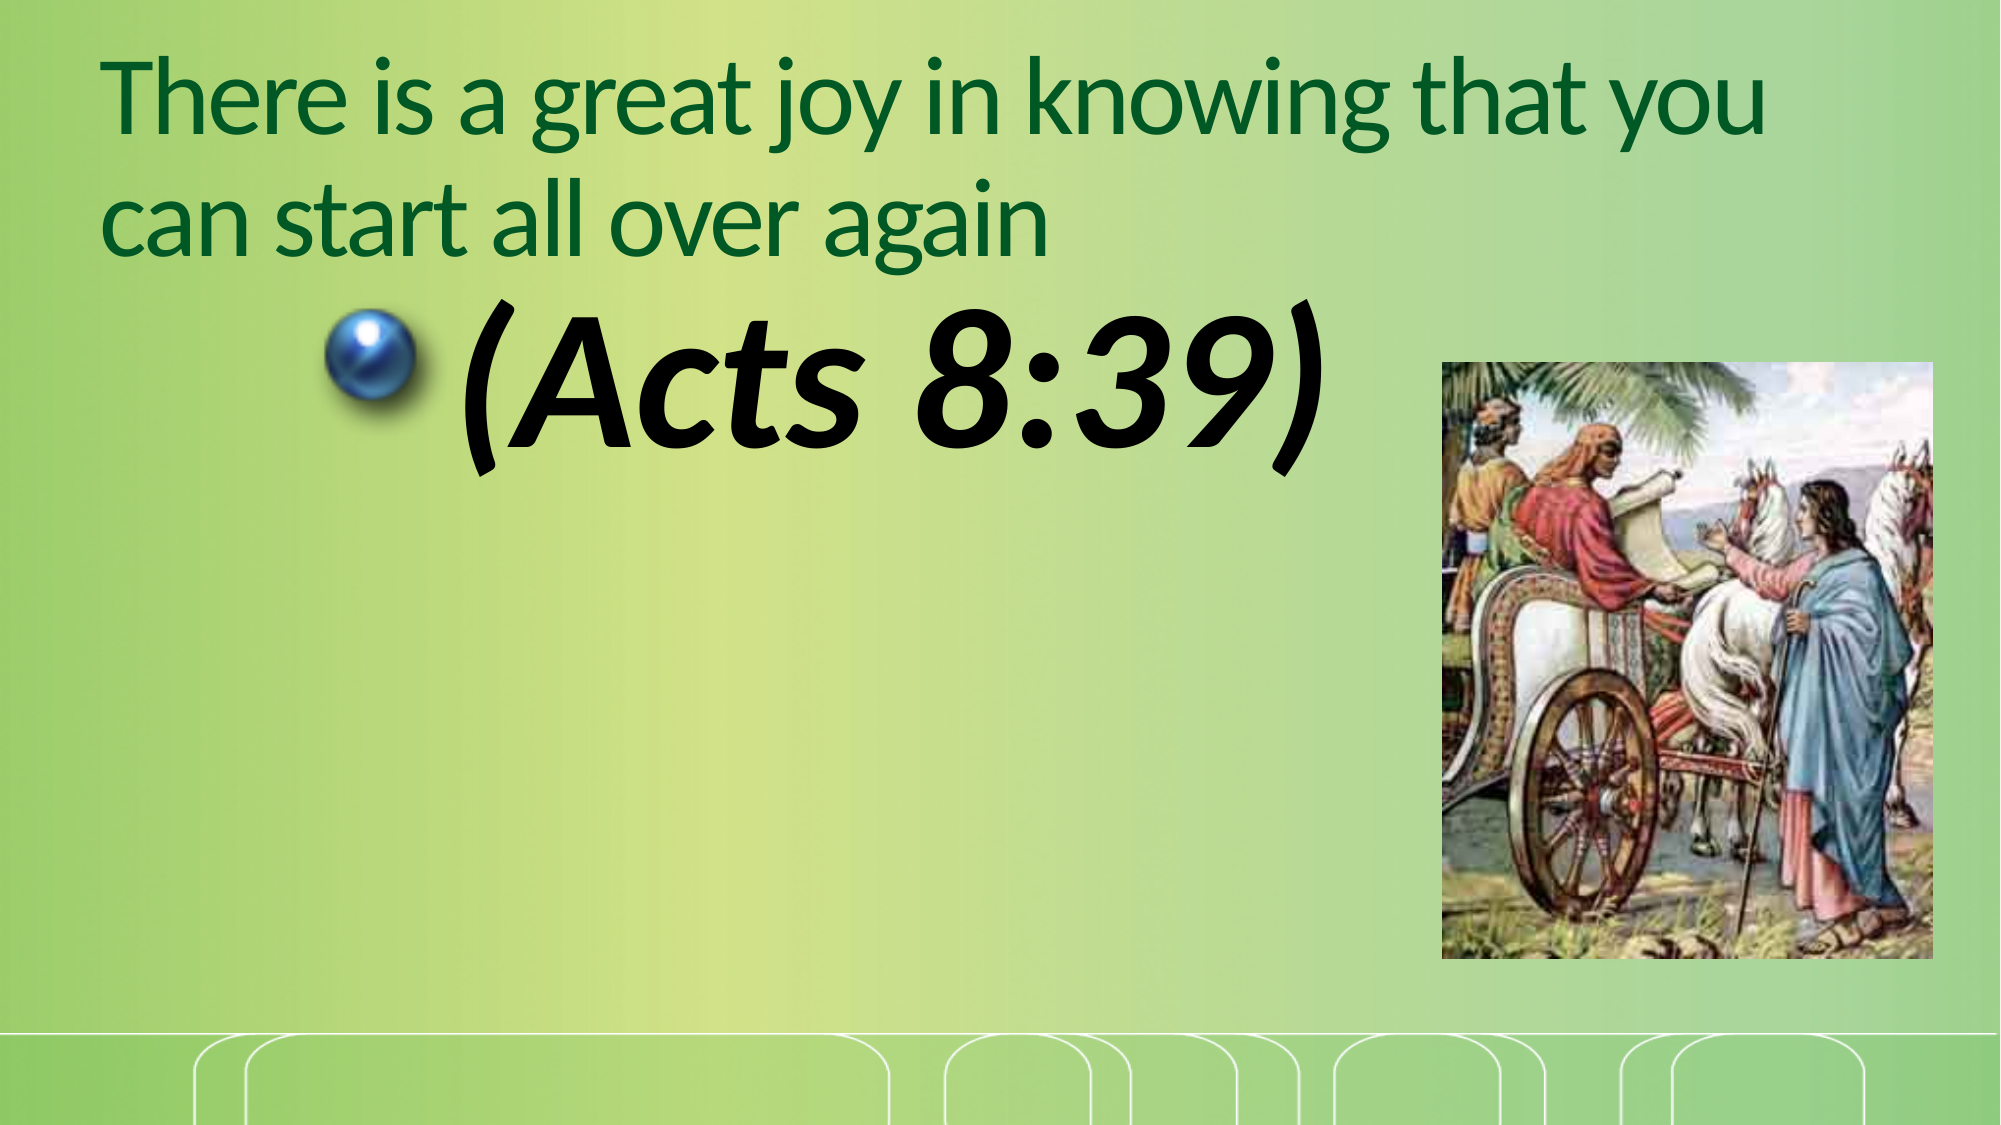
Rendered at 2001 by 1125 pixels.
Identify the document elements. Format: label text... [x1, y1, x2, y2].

picture [0, 0, 2001, 1125]
title There is a great joy in knowing that you can start all over again [99, 37, 1788, 284]
list (Acts 8:39) [312, 274, 1688, 494]
